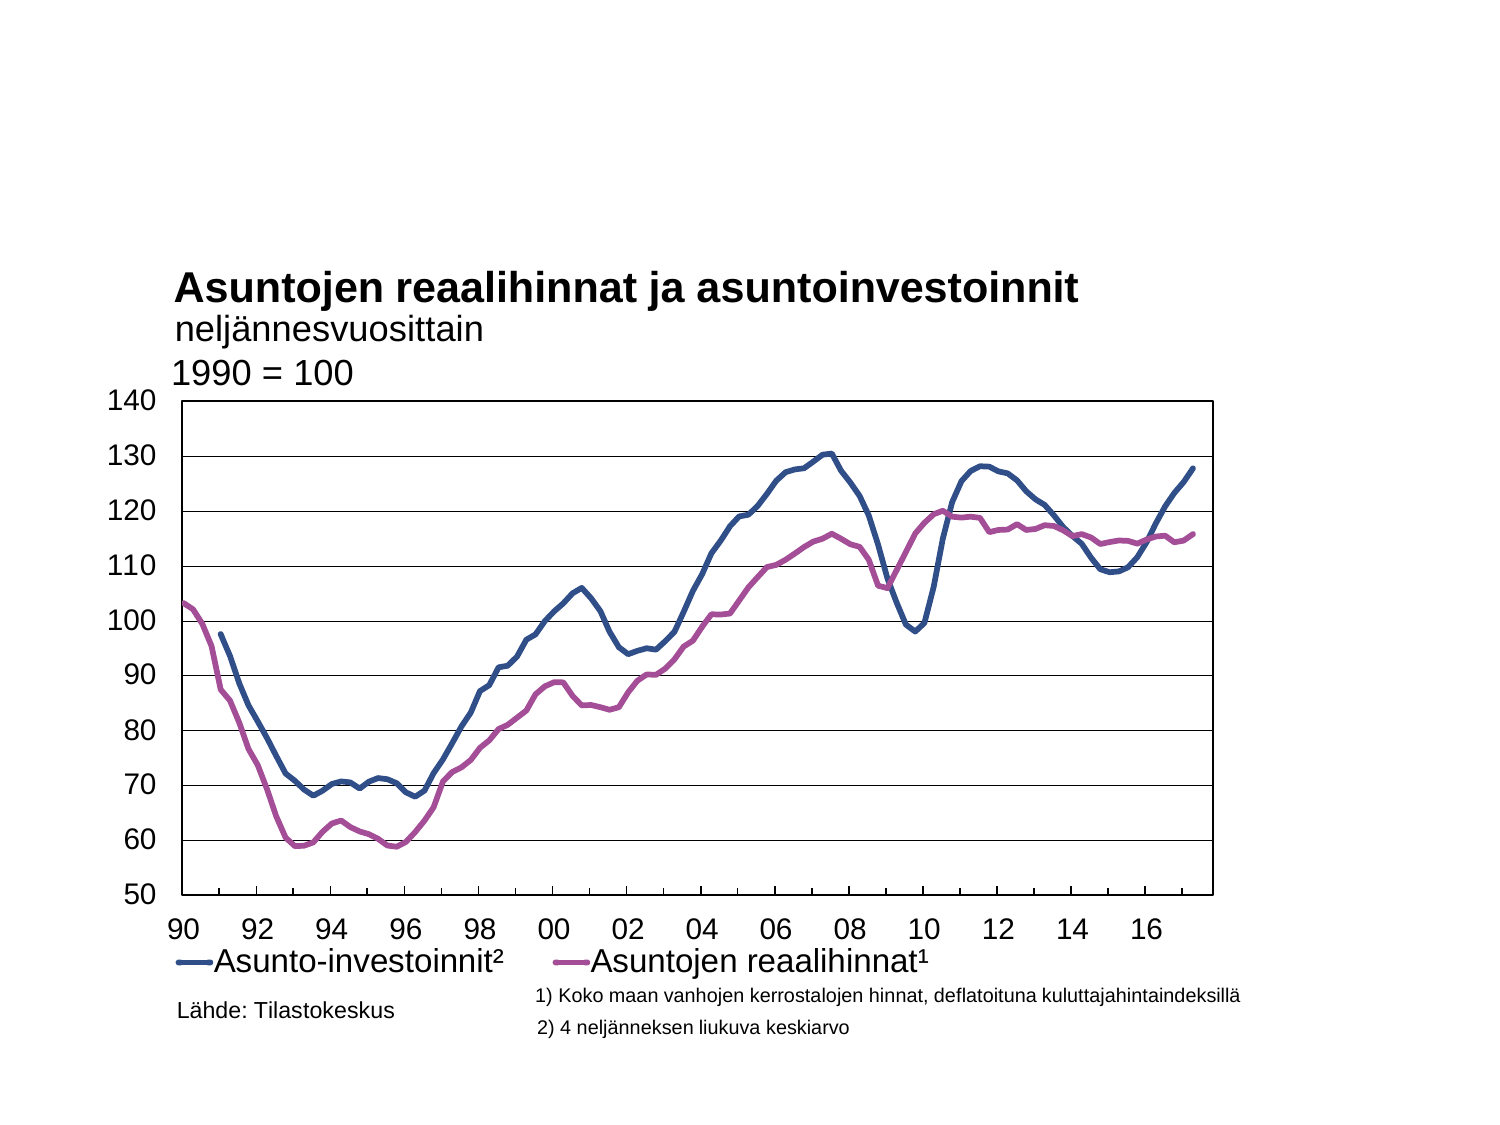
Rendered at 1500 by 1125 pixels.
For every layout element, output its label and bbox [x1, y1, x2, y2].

picture [75, 251, 1285, 1041]
